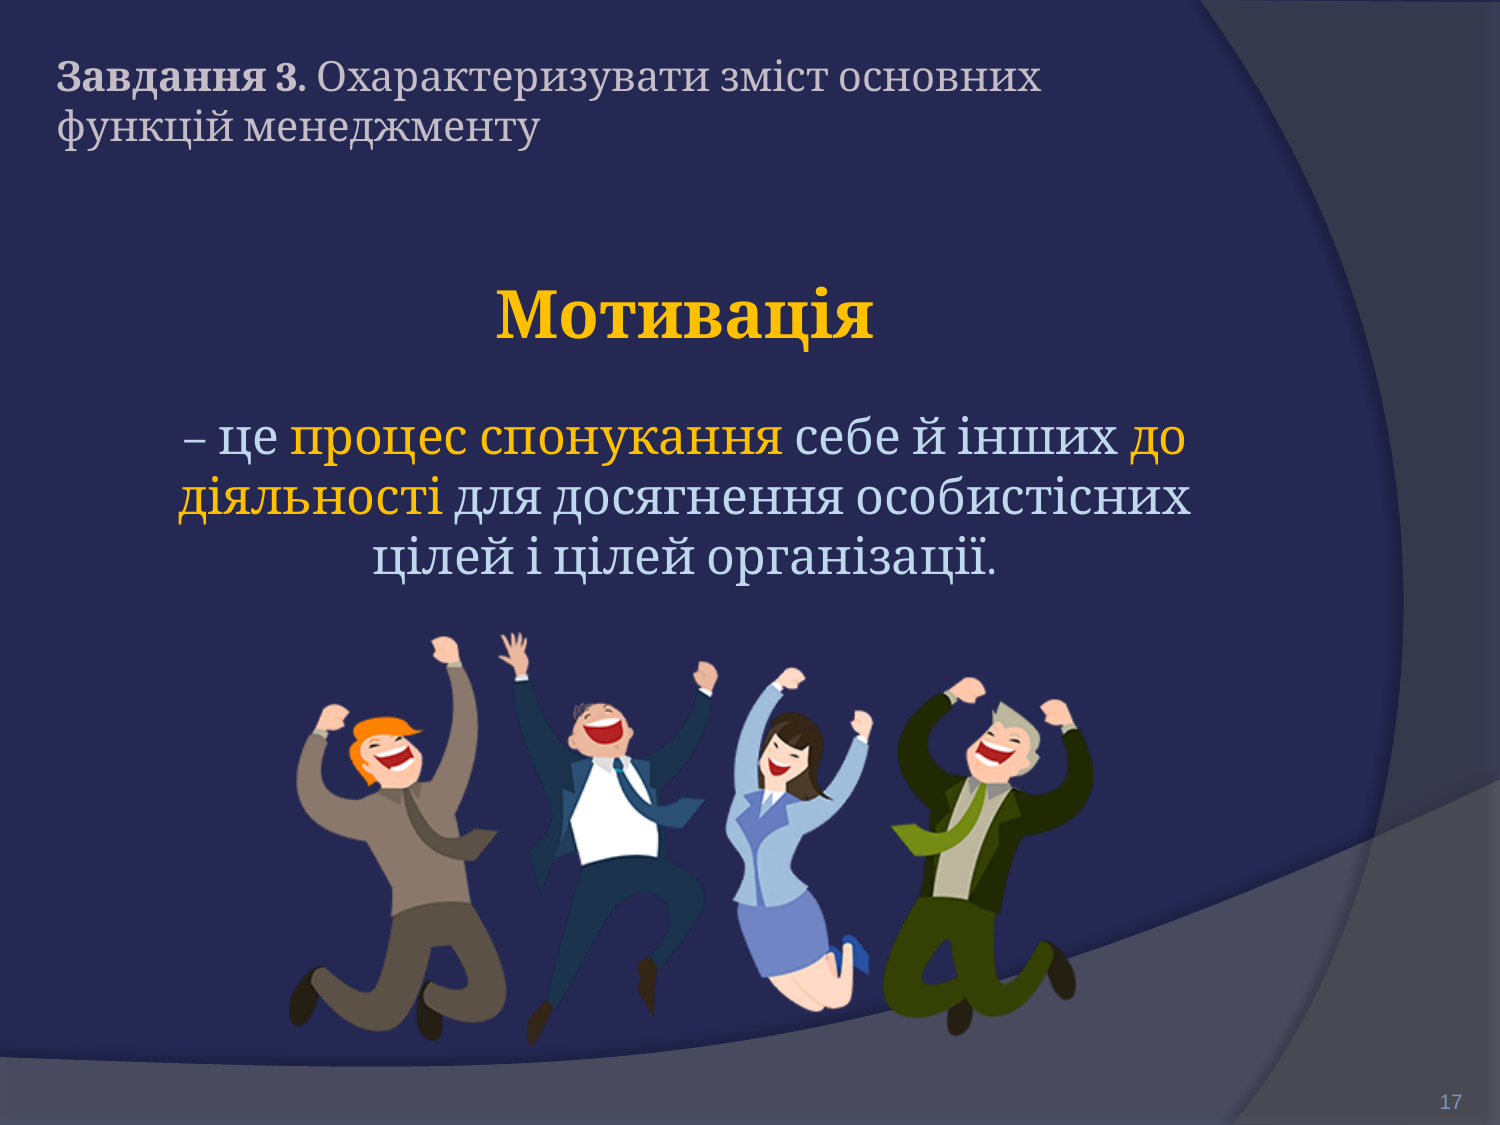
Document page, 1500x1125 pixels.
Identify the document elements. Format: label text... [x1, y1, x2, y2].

text_box – це процес спонукання себе й інших до діяльності для досягнення особистісних цілей і цілей організації. [94, 397, 1276, 592]
slide_number 17 [1337, 1053, 1463, 1114]
text_box Завдання 3. Охарактеризувати зміст основних функцій менеджменту [41, 42, 1214, 158]
picture [288, 631, 1093, 1046]
text_box Мотивація [182, 264, 1187, 360]
